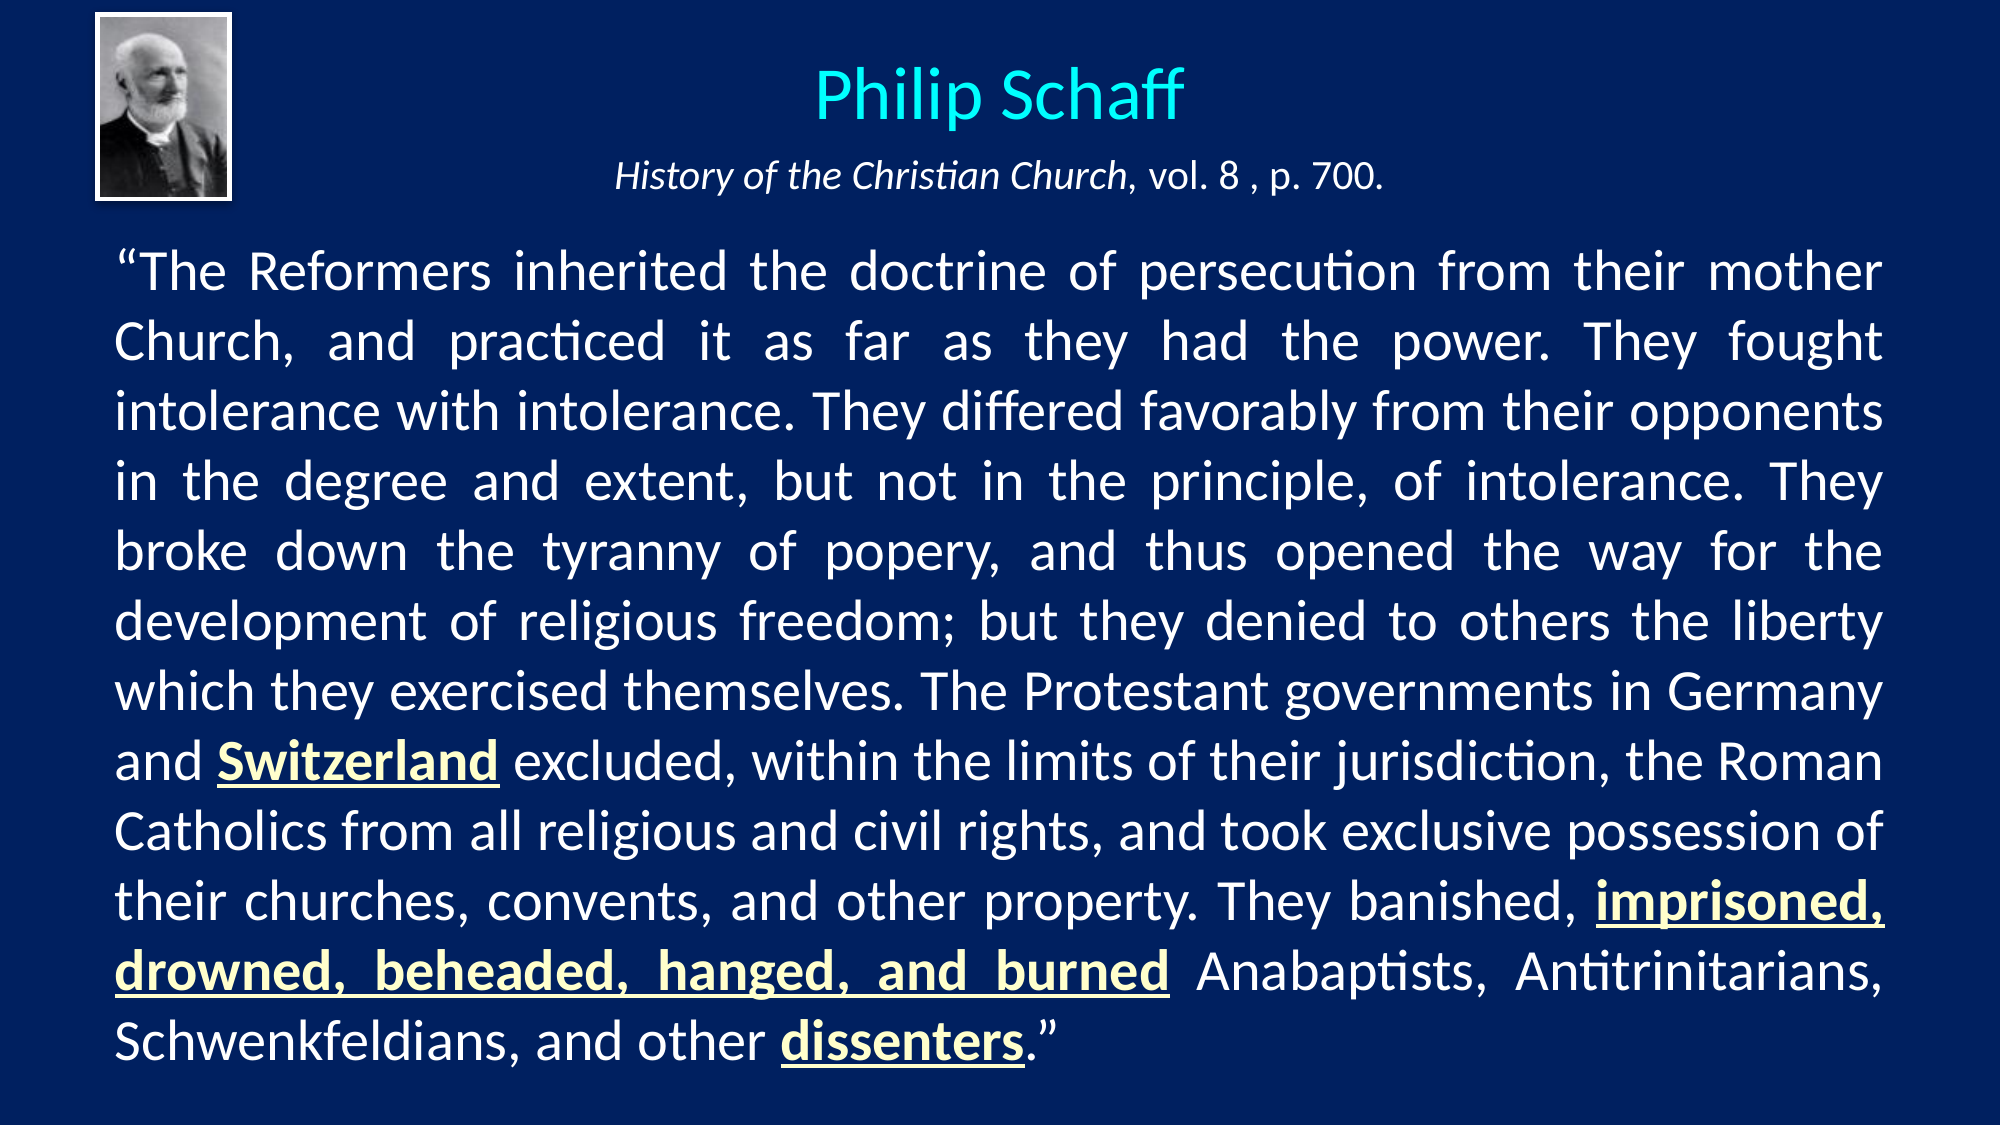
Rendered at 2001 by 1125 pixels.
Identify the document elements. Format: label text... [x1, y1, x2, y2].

list “The Reformers inherited the doctrine of persecution from their mother Church, and practiced it as far as they had the power. They fought intolerance with intolerance. They differed favorably from their opponents in the degree and extent, but not in the principle, of intolerance. They broke down the tyranny of popery, and thus opened the way for the development of religious freedom; but they denied to others the liberty which they exercised themselves. The Protestant governments in Germany and Switzerland excluded, within the limits of their jurisdiction, the Roman Catholics from all religious and civil rights, and took exclusive possession of their churches, convents, and other property. They banished, imprisoned, drowned, beheaded, hanged, and burned Anabaptists, Antitrinitarians, Schwenkfeldians, and other dissenters.” [99, 224, 1901, 1038]
picture [99, 16, 228, 197]
text_box Philip Schaff History of the Christian Church, vol. 8 , p. 700. [535, 37, 1464, 205]
